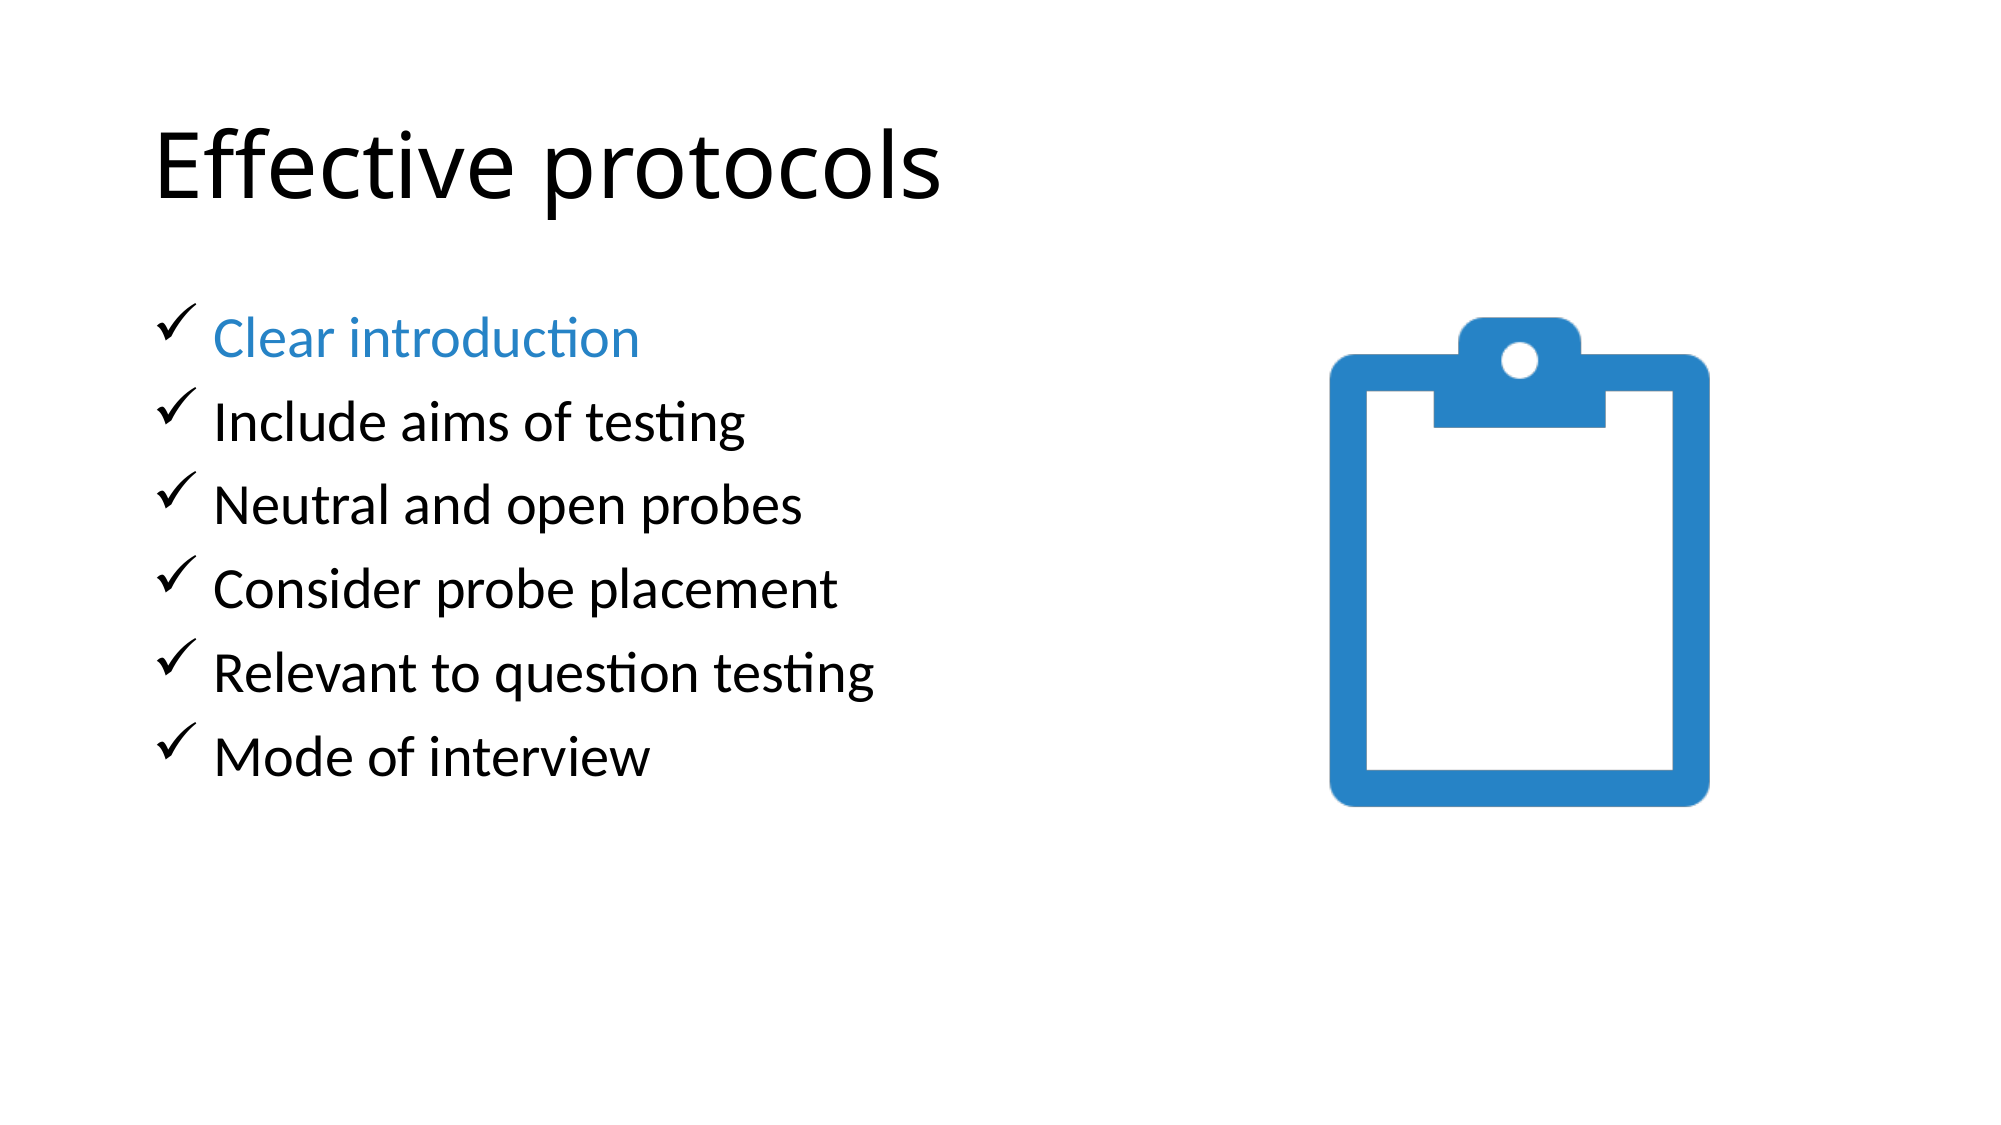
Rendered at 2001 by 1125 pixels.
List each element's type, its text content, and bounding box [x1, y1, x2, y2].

list Clear introduction Include aims of testing Neutral and open probes Consider probe placement Relevant to question testing Mode of interview [137, 299, 1863, 1014]
picture [1226, 269, 1814, 856]
title Effective protocols [137, 59, 1863, 278]
